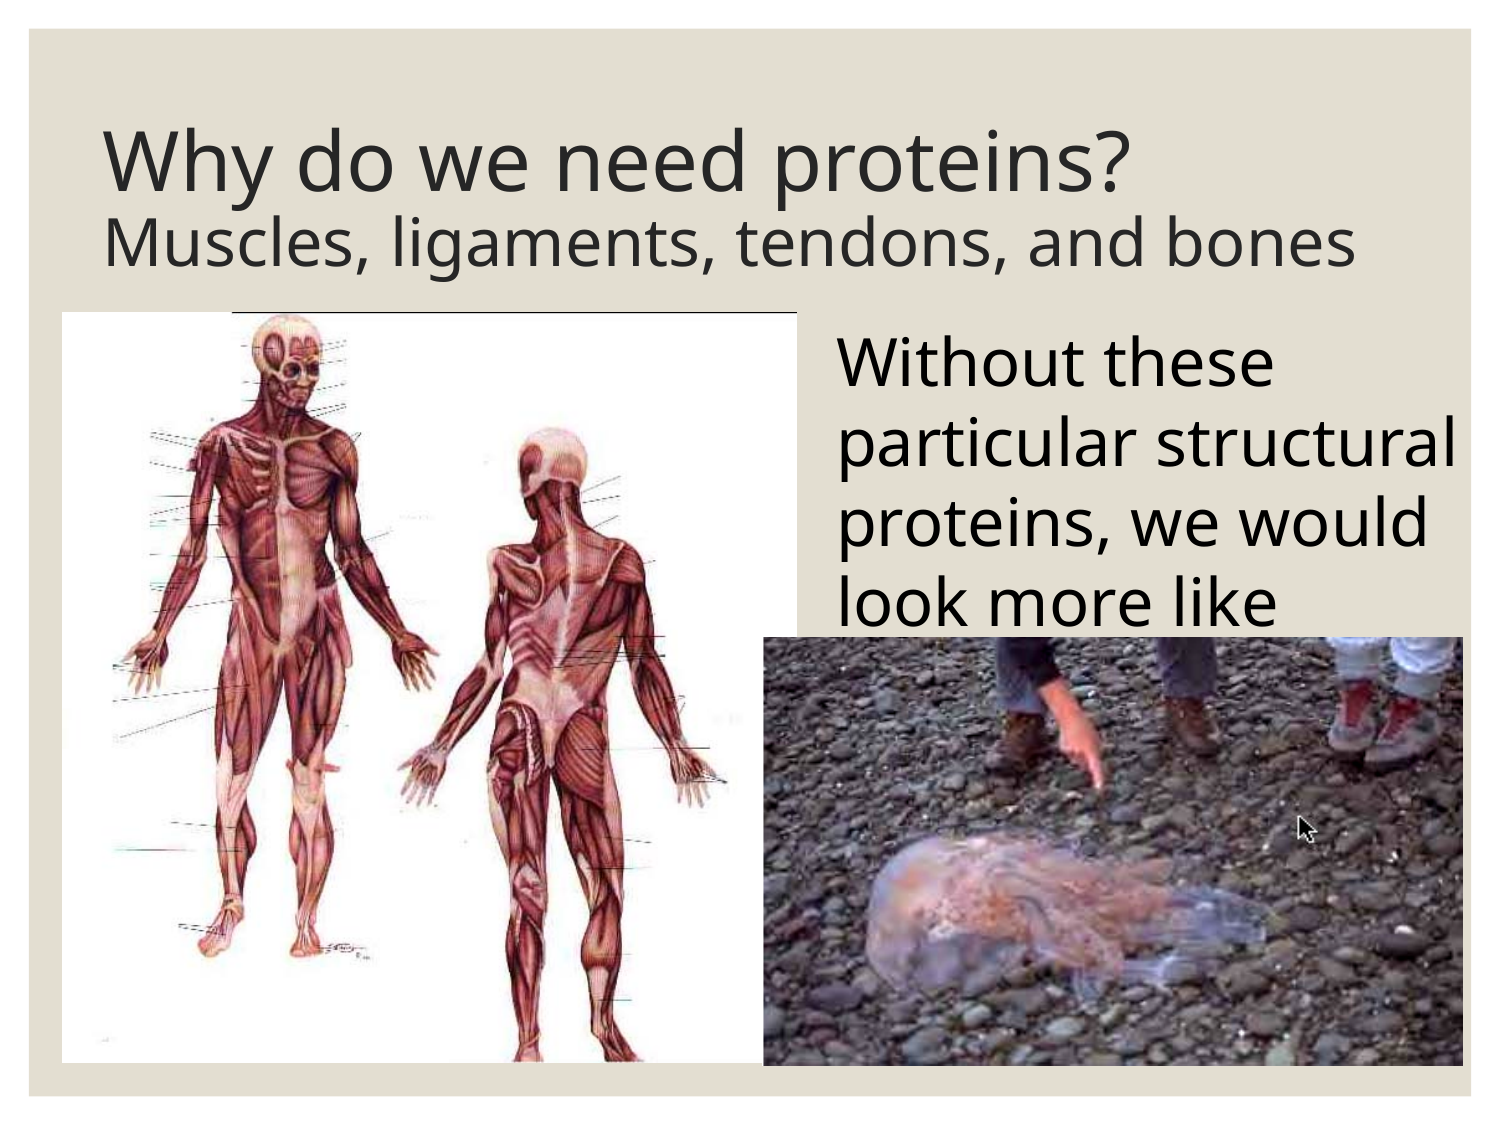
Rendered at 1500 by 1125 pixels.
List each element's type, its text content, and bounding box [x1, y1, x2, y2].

title Why do we need proteins? Muscles, ligaments, tendons, and bones [87, 50, 1388, 350]
picture [62, 312, 1463, 1066]
text_box Without these particular structural proteins, we would look more like this…. [821, 312, 1484, 727]
